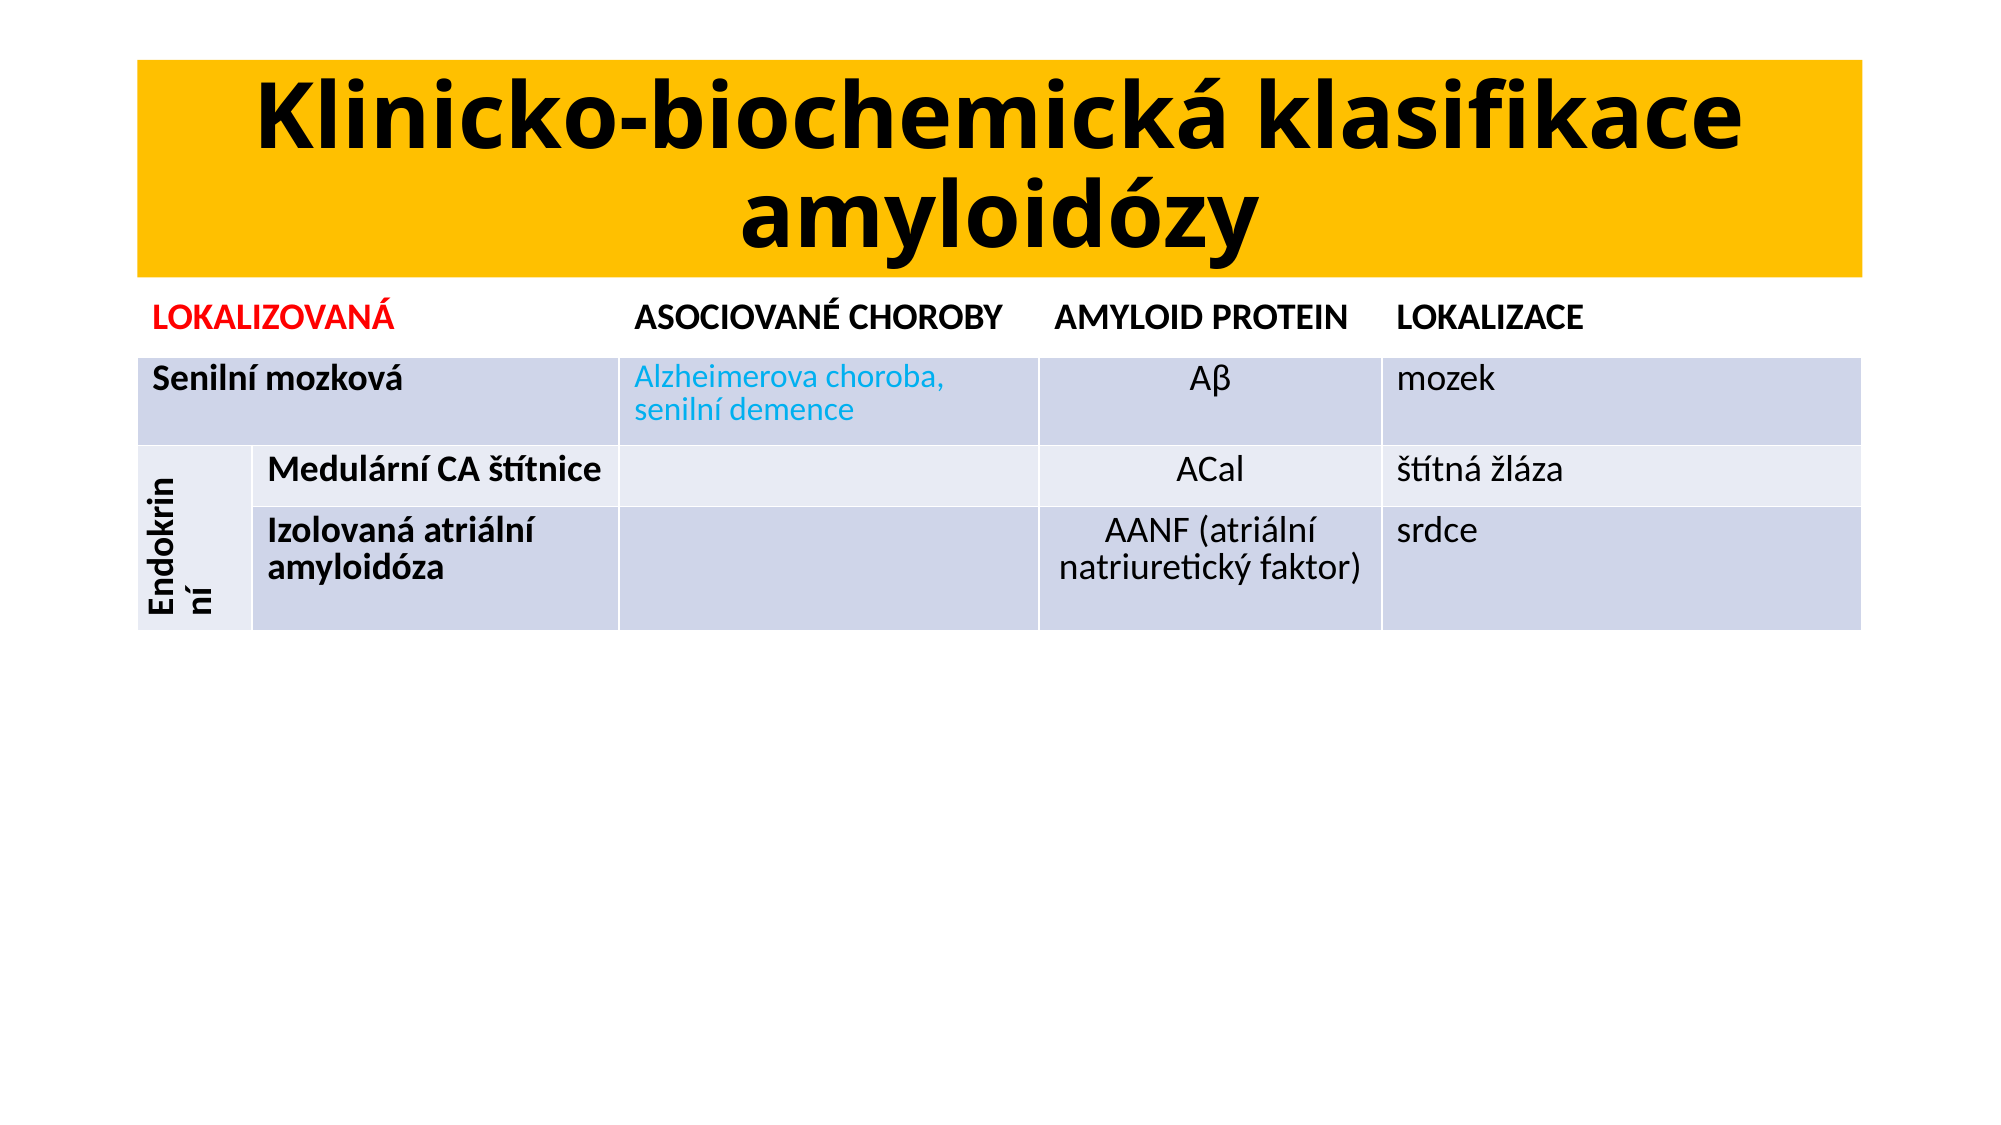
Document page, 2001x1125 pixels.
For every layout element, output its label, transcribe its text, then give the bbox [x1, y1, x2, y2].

table_cell Medulární CA štítnice [253, 446, 618, 506]
table_cell Endokrinní [138, 446, 251, 630]
table_cell ACal [1040, 446, 1381, 506]
title Klinicko-biochemická klasifikace amyloidózy [137, 59, 1863, 278]
table_header ASOCIOVANÉ CHOROBY [620, 295, 1038, 352]
table_header AMYLOID PROTEIN [1040, 295, 1381, 352]
table_cell Alzheimerova choroba, senilní demence [620, 358, 1038, 445]
table_cell mozek [1383, 358, 1861, 445]
table_cell srdce [1383, 507, 1861, 630]
table_cell Aβ [1040, 358, 1381, 445]
table_cell Senilní mozková [138, 358, 618, 445]
table_cell AANF (atriální natriuretický faktor) [1040, 507, 1381, 630]
table_header LOKALIZOVANÁ [138, 295, 618, 352]
table_cell Izolovaná atriální amyloidóza [253, 507, 618, 630]
table_header LOKALIZACE [1383, 295, 1861, 352]
table_cell štítná žláza [1383, 446, 1861, 506]
table_cell [620, 446, 1038, 506]
table_cell [620, 507, 1038, 630]
